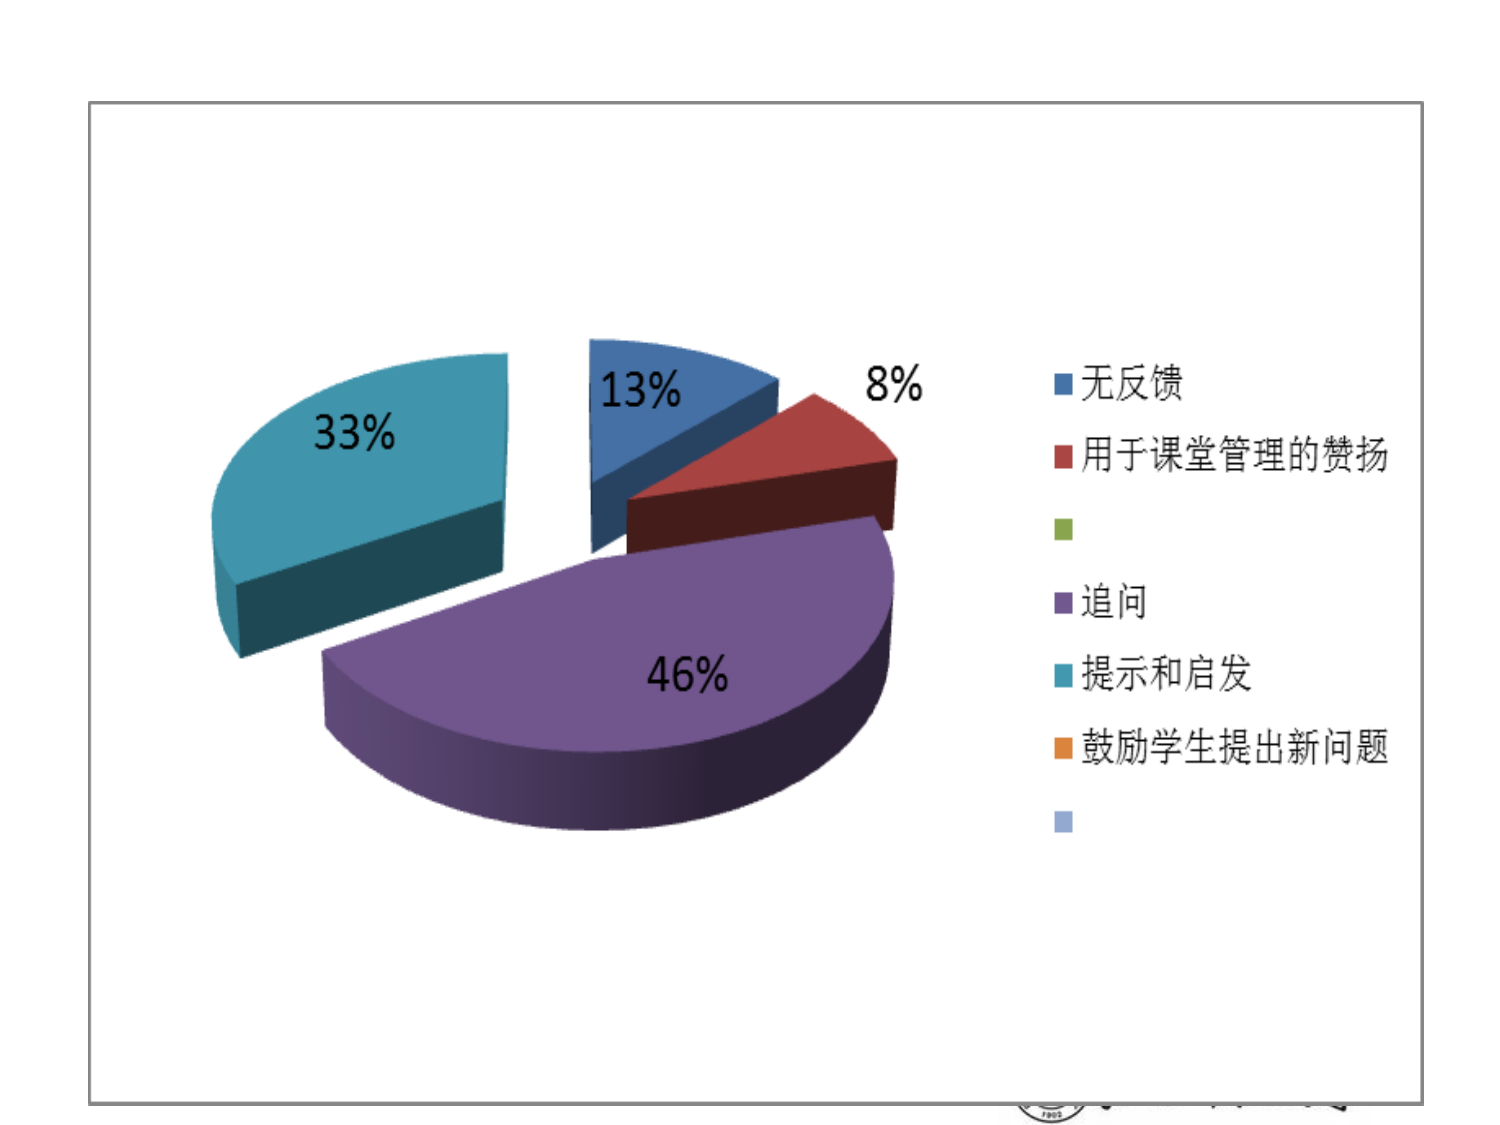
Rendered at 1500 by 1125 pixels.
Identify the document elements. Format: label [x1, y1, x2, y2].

picture [88, 101, 1424, 1125]
